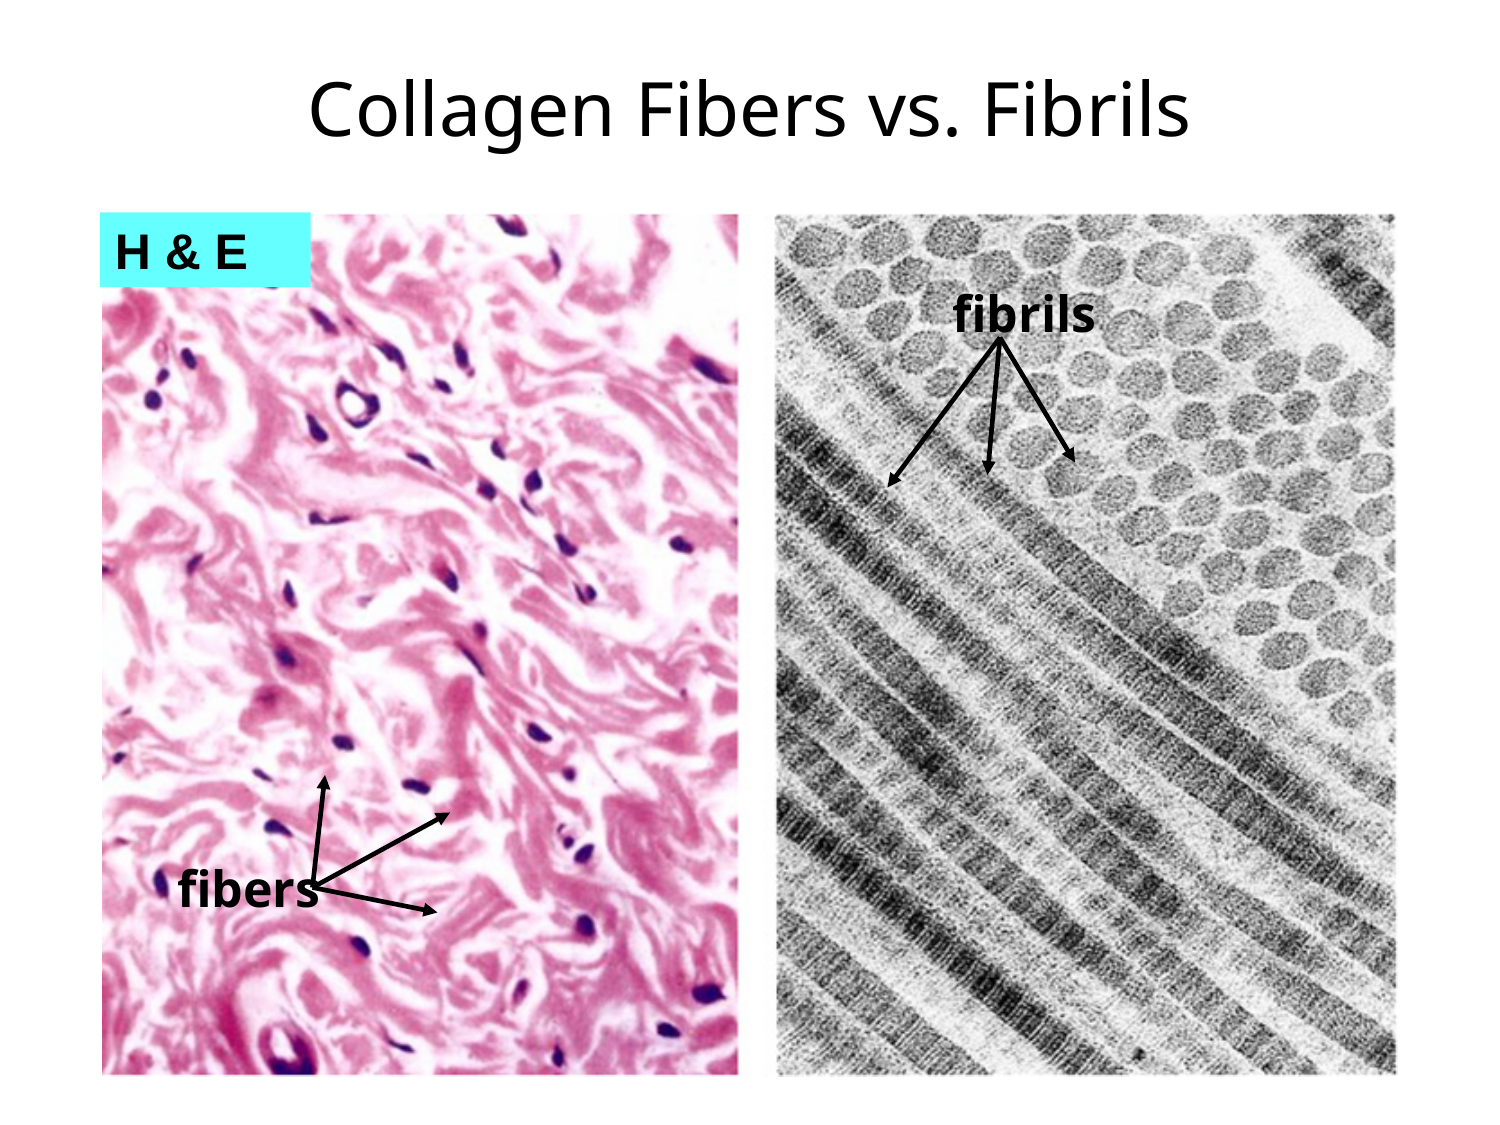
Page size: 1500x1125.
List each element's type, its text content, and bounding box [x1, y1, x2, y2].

title Collagen Fibers vs. Fibrils [112, 50, 1388, 163]
picture [102, 213, 1398, 1078]
